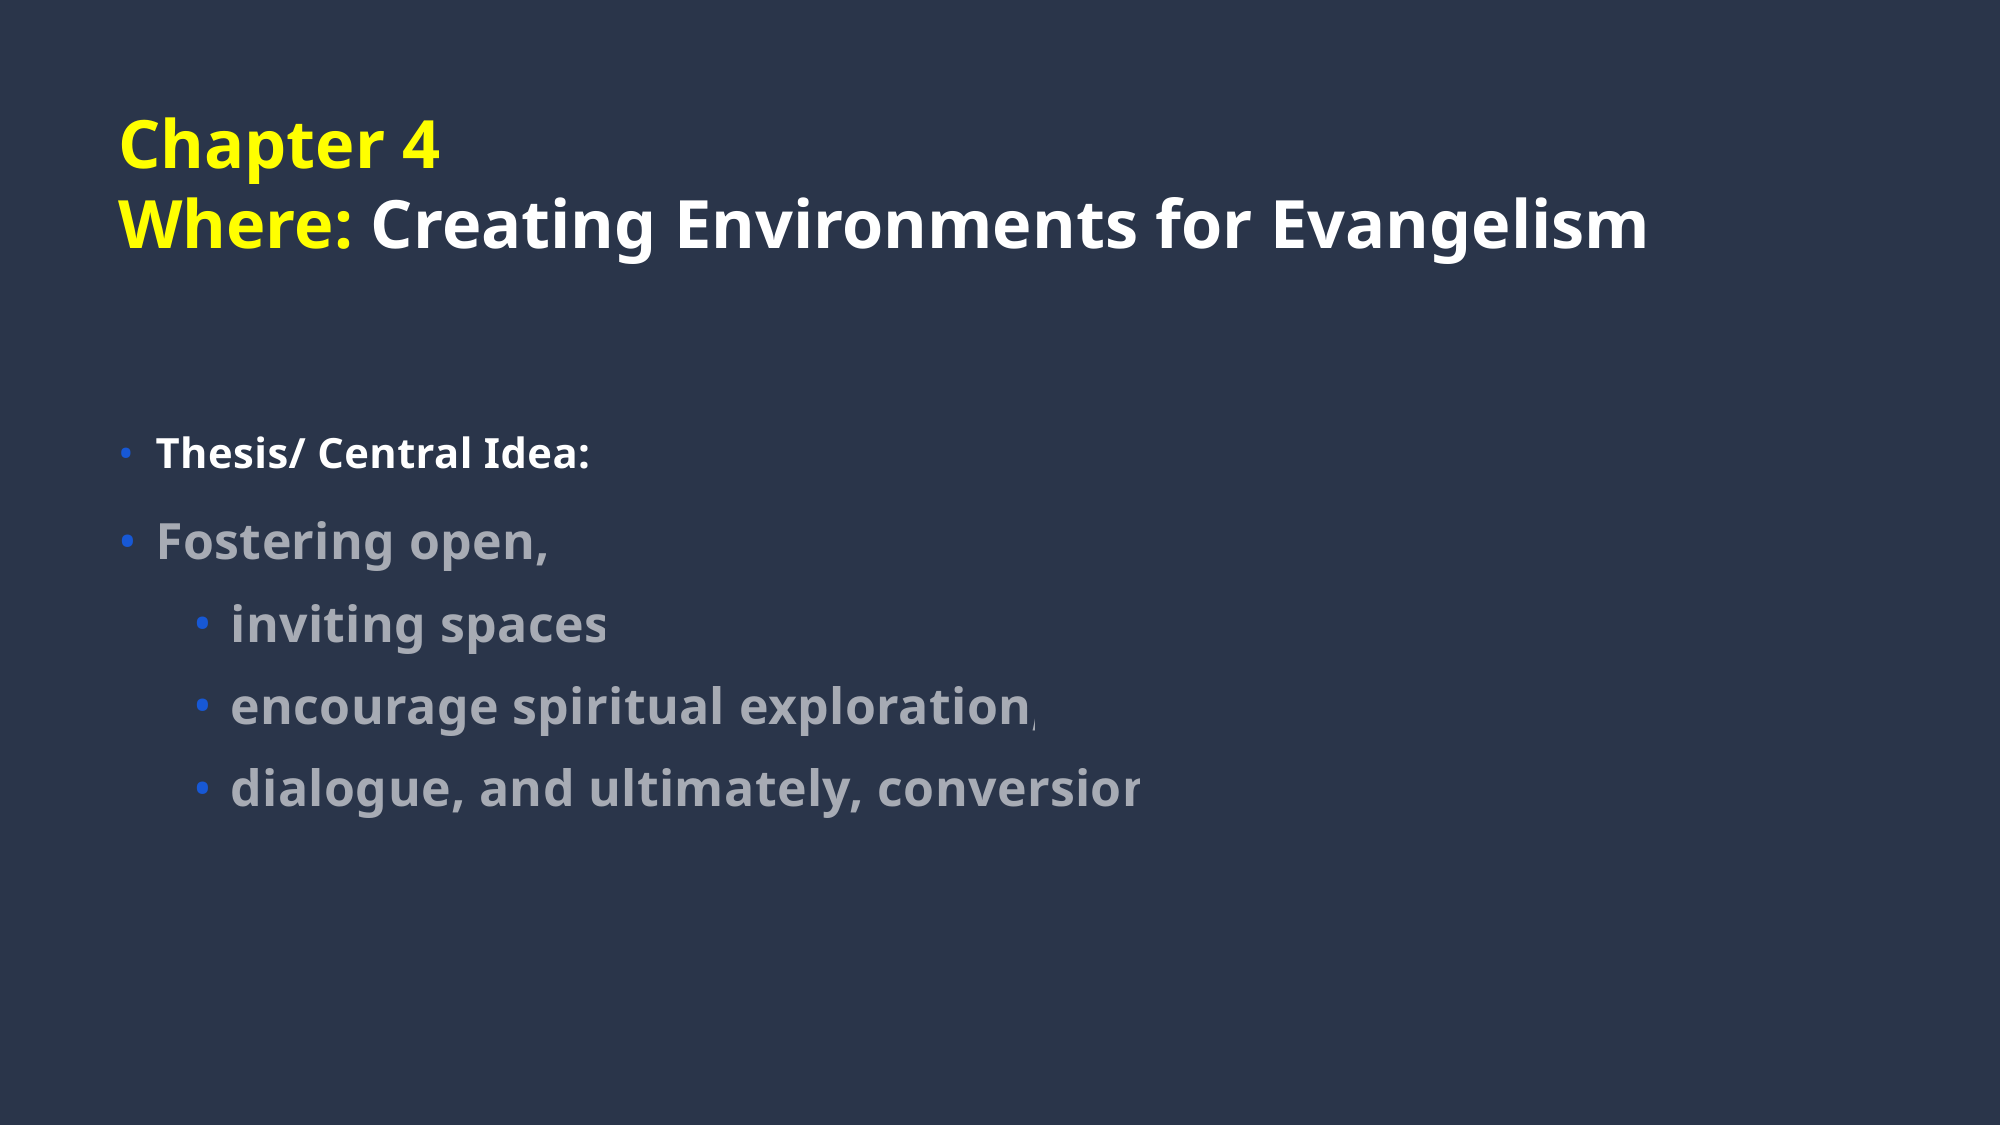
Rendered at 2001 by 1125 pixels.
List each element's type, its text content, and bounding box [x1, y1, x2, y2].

list Thesis/ Central Idea: Fostering open, inviting spaces encourage spiritual exploration, dialogue, and ultimately, conversion [118, 416, 1878, 947]
title Chapter 4 Where: Creating Environments for Evangelism [118, 101, 1878, 344]
